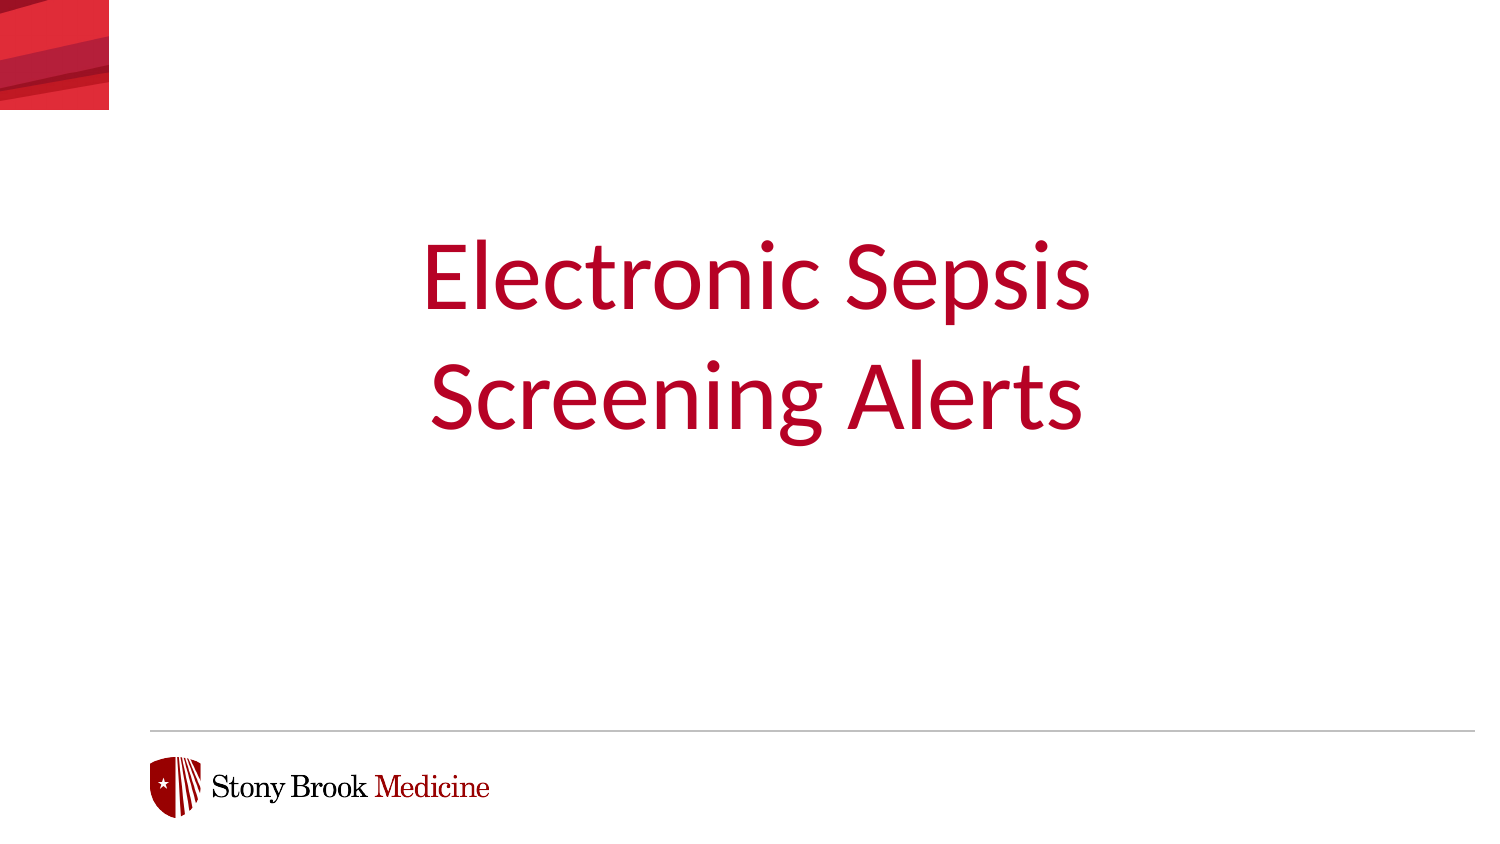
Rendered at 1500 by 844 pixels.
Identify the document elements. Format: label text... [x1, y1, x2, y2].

list Electronic Sepsis Screening Alerts [320, 209, 1180, 318]
picture [150, 757, 489, 818]
picture [0, 0, 109, 110]
